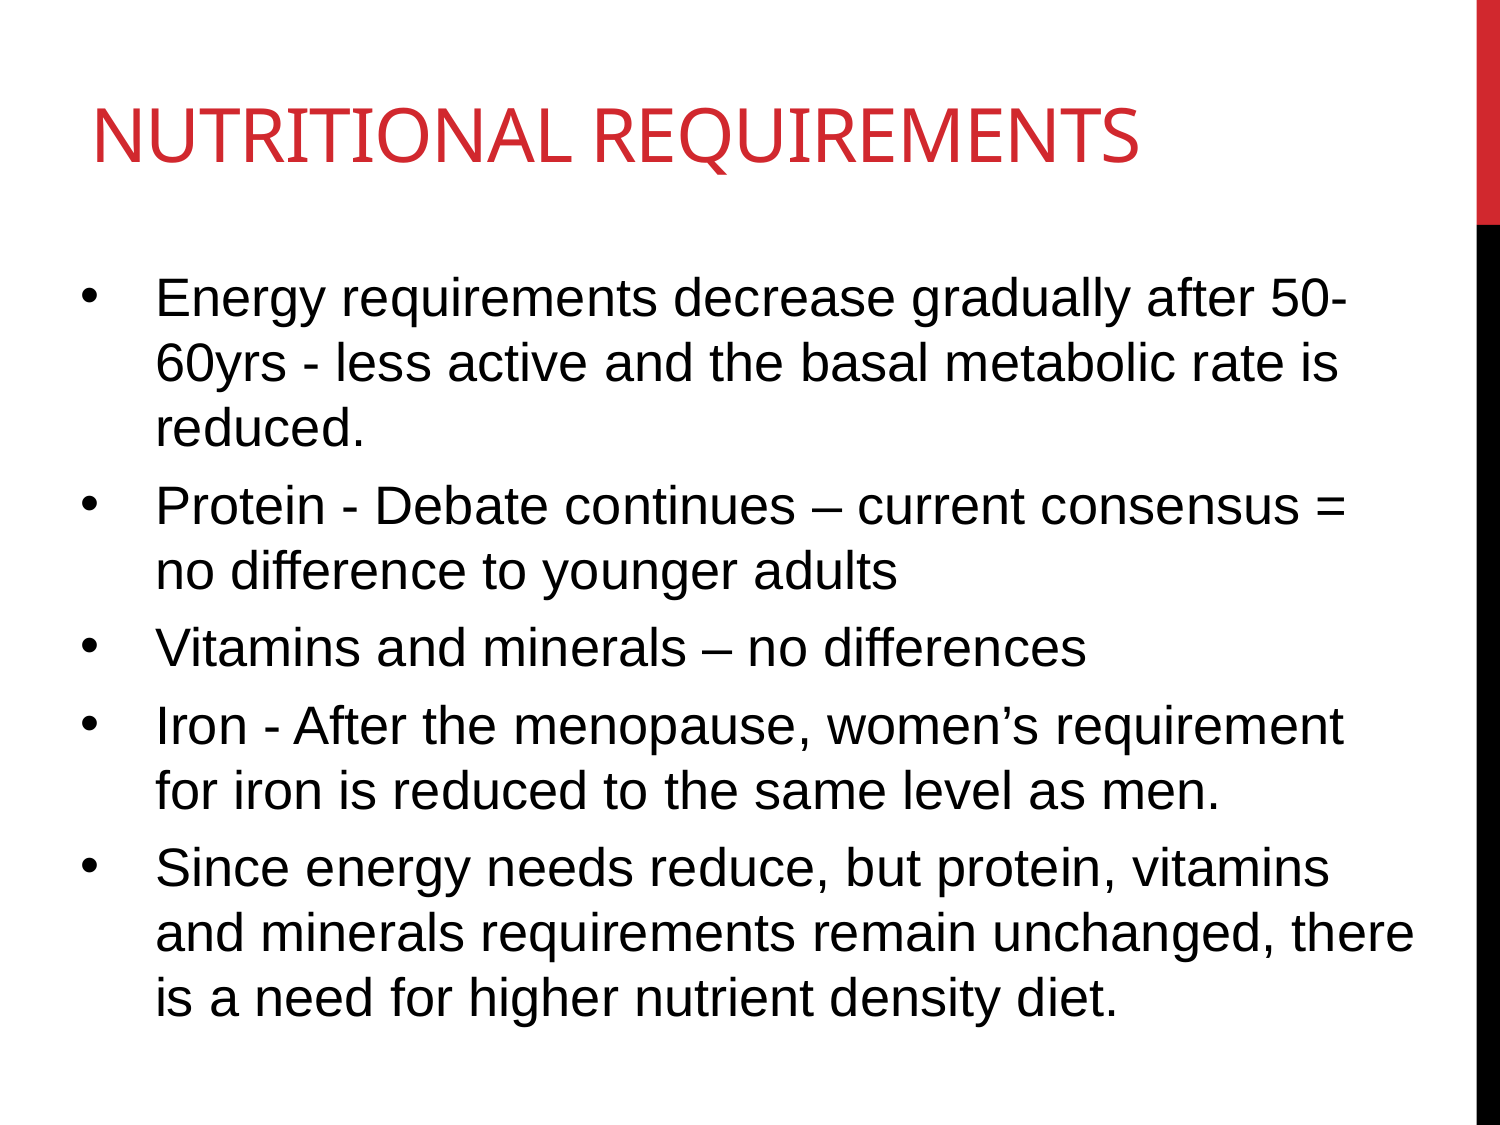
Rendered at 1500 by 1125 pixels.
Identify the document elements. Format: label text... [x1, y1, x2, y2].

title Nutritional requirements [75, 24, 1412, 185]
list Energy requirements decrease gradually after 50-60yrs - less active and the basal metabolic rate is reduced. Protein - Debate continues – current consensus = no difference to younger adults Vitamins and minerals – no differences Iron - After the menopause, women’s requirement for iron is reduced to the same level as men. Since energy needs reduce, but protein, vitamins and minerals requirements remain unchanged, there is a need for higher nutrient density diet. [65, 255, 1436, 1106]
